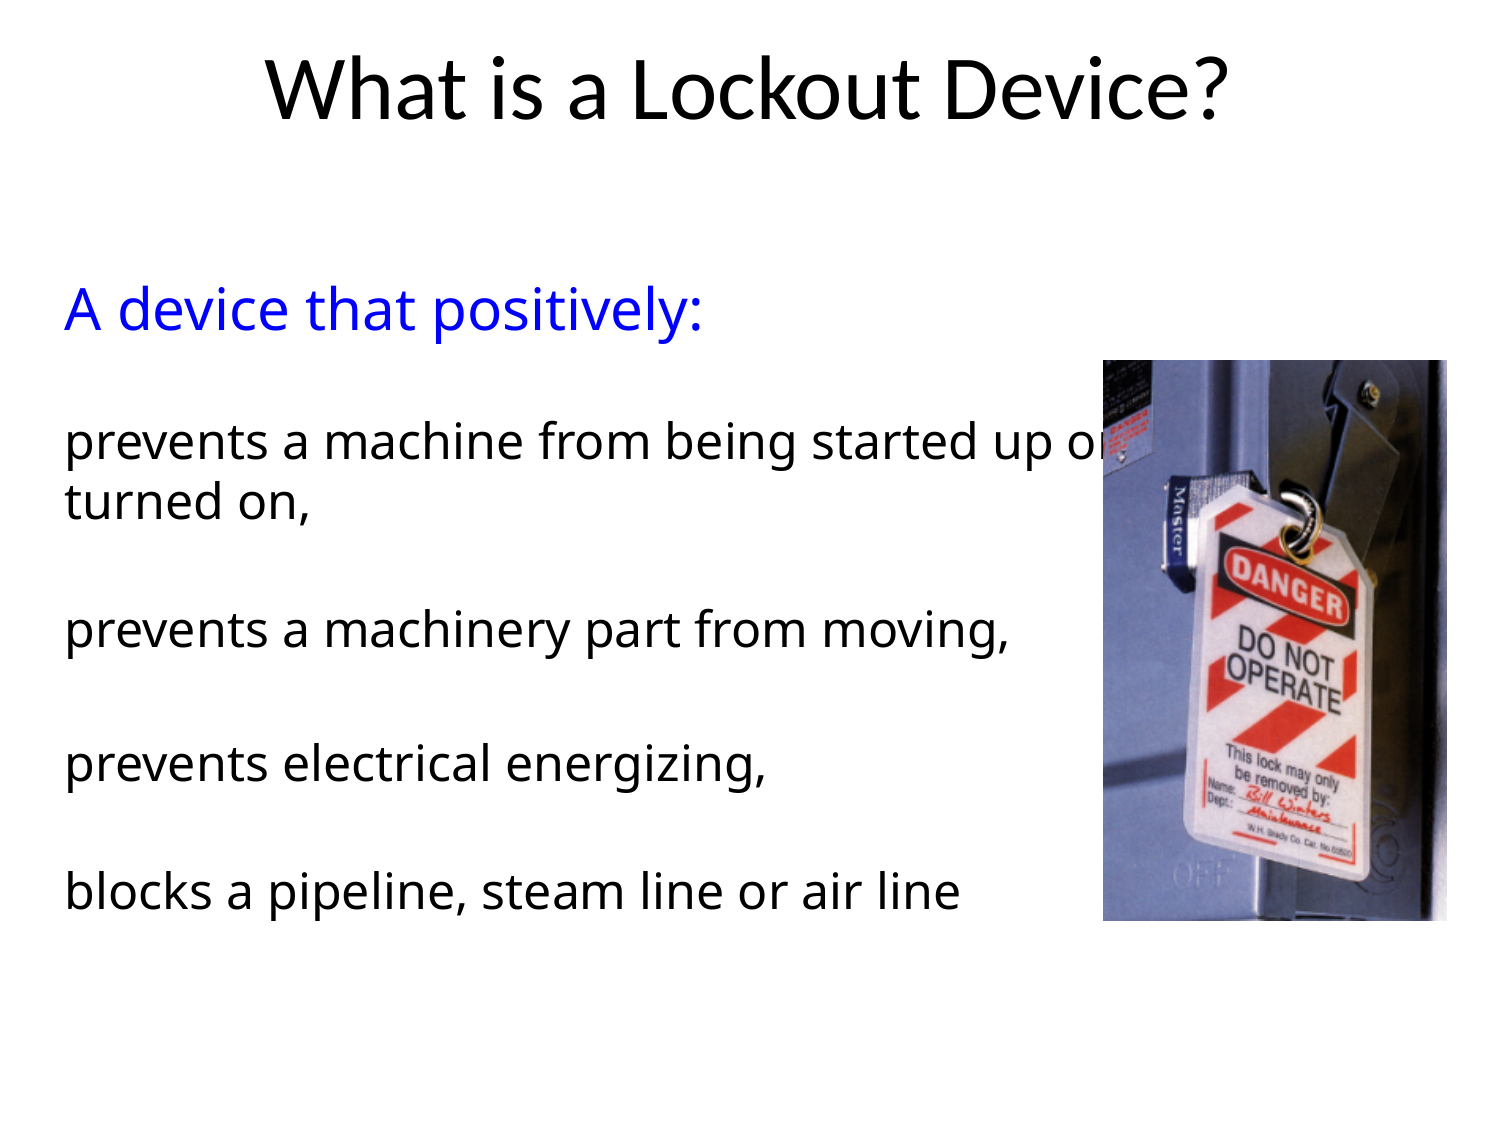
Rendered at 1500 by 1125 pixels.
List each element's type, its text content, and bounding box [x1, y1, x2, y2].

title What is a Lockout Device? [75, 12, 1425, 154]
picture [1103, 360, 1447, 921]
text_box A device that positively: prevents a machine from being started up or turned on, prevents a machinery part from moving, prevents electrical energizing, blocks a pipeline, steam line or air line [49, 265, 1136, 927]
